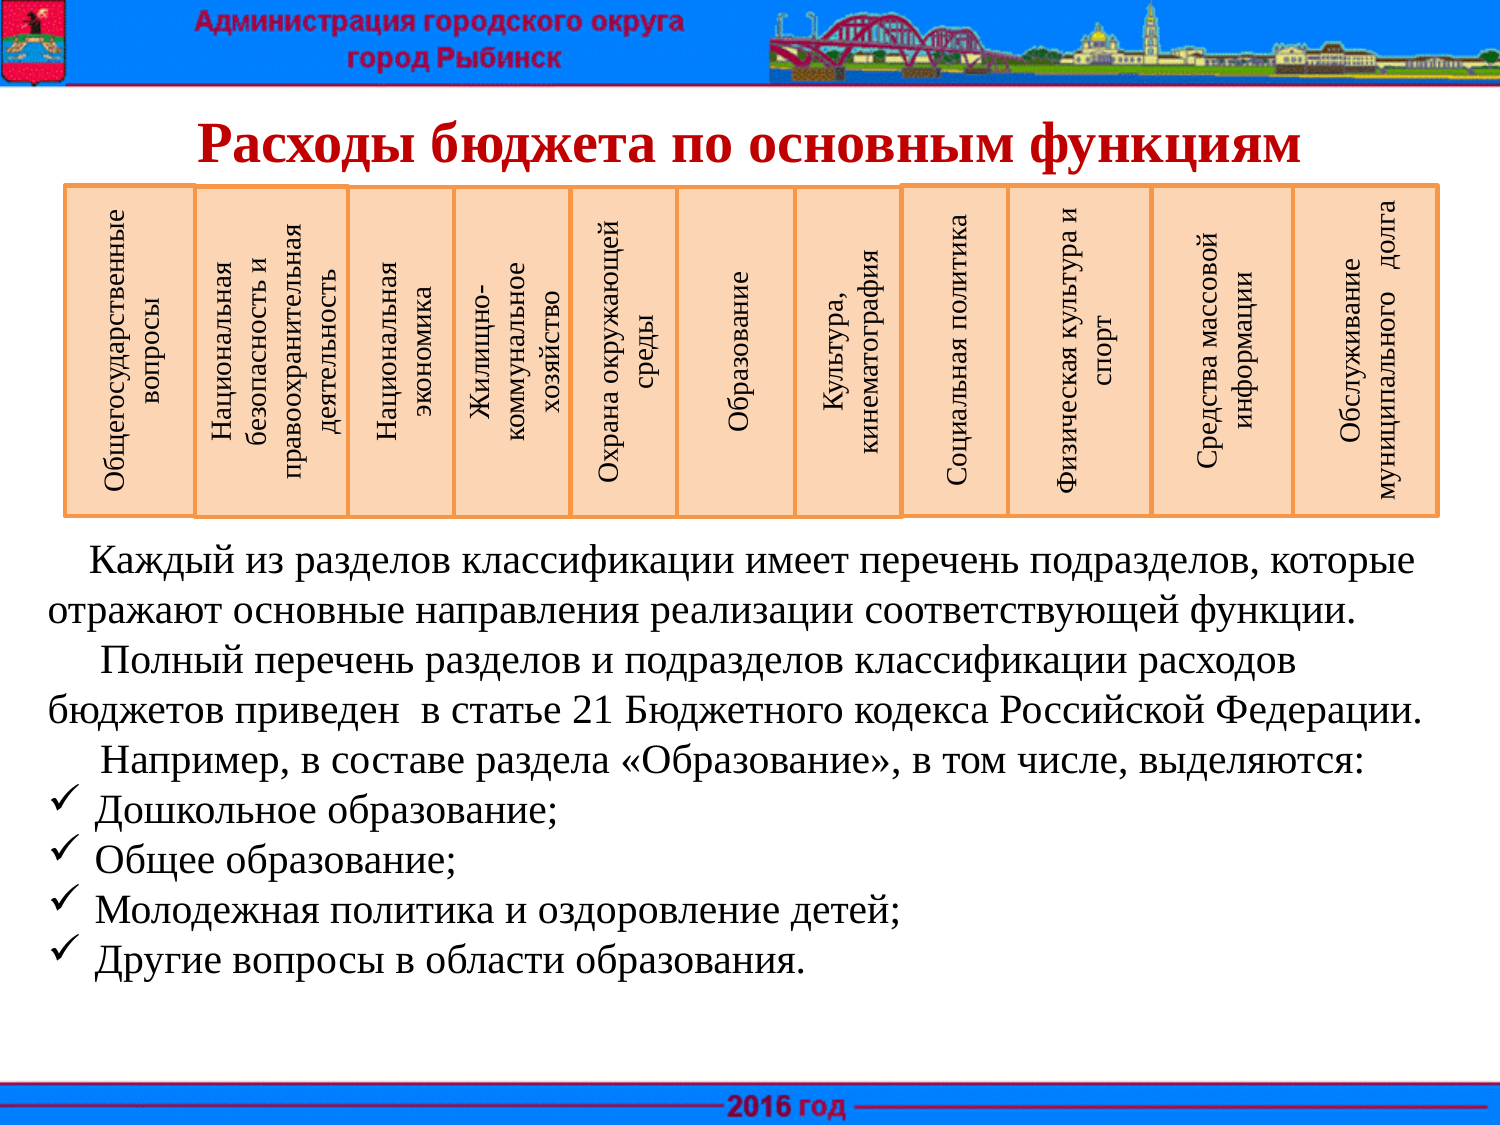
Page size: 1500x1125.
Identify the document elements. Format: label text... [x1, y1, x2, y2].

title Расходы бюджета по основным функциям [74, 44, 1426, 185]
text_box Обслуживание муниципального долга [1291, 183, 1440, 518]
text_box Каждый из разделов классификации имеет перечень подразделов, которые отражают основные направления реализации соответствующей функции. Полный перечень разделов и подразделов классификации расходов бюджетов приведен в статье 21 Бюджетного кодекса Российской Федерации. Например, в составе раздела «Образование», в том числе, выделяются: Дошкольное образование; Общее образование; Молодежная политика и оздоровление детей; Другие вопросы в области образования. [32, 524, 1476, 1090]
text_box Образование [675, 185, 793, 519]
text_box Национальная экономика [346, 185, 452, 519]
text_box Общегосударственные вопросы [63, 183, 197, 518]
text_box Жилищно-коммунальное хозяйство [452, 185, 573, 519]
text_box Средства массовой информации [1149, 183, 1291, 518]
text_box Национальная безопасность и правоохранительная деятельность [193, 184, 350, 519]
text_box Физическая культура и спорт [1006, 183, 1149, 518]
text_box Охрана окружающей среды [573, 185, 675, 519]
text_box Социальная политика [899, 183, 1006, 518]
text_box Культура, кинематография [793, 185, 904, 519]
picture [0, 0, 1500, 1125]
